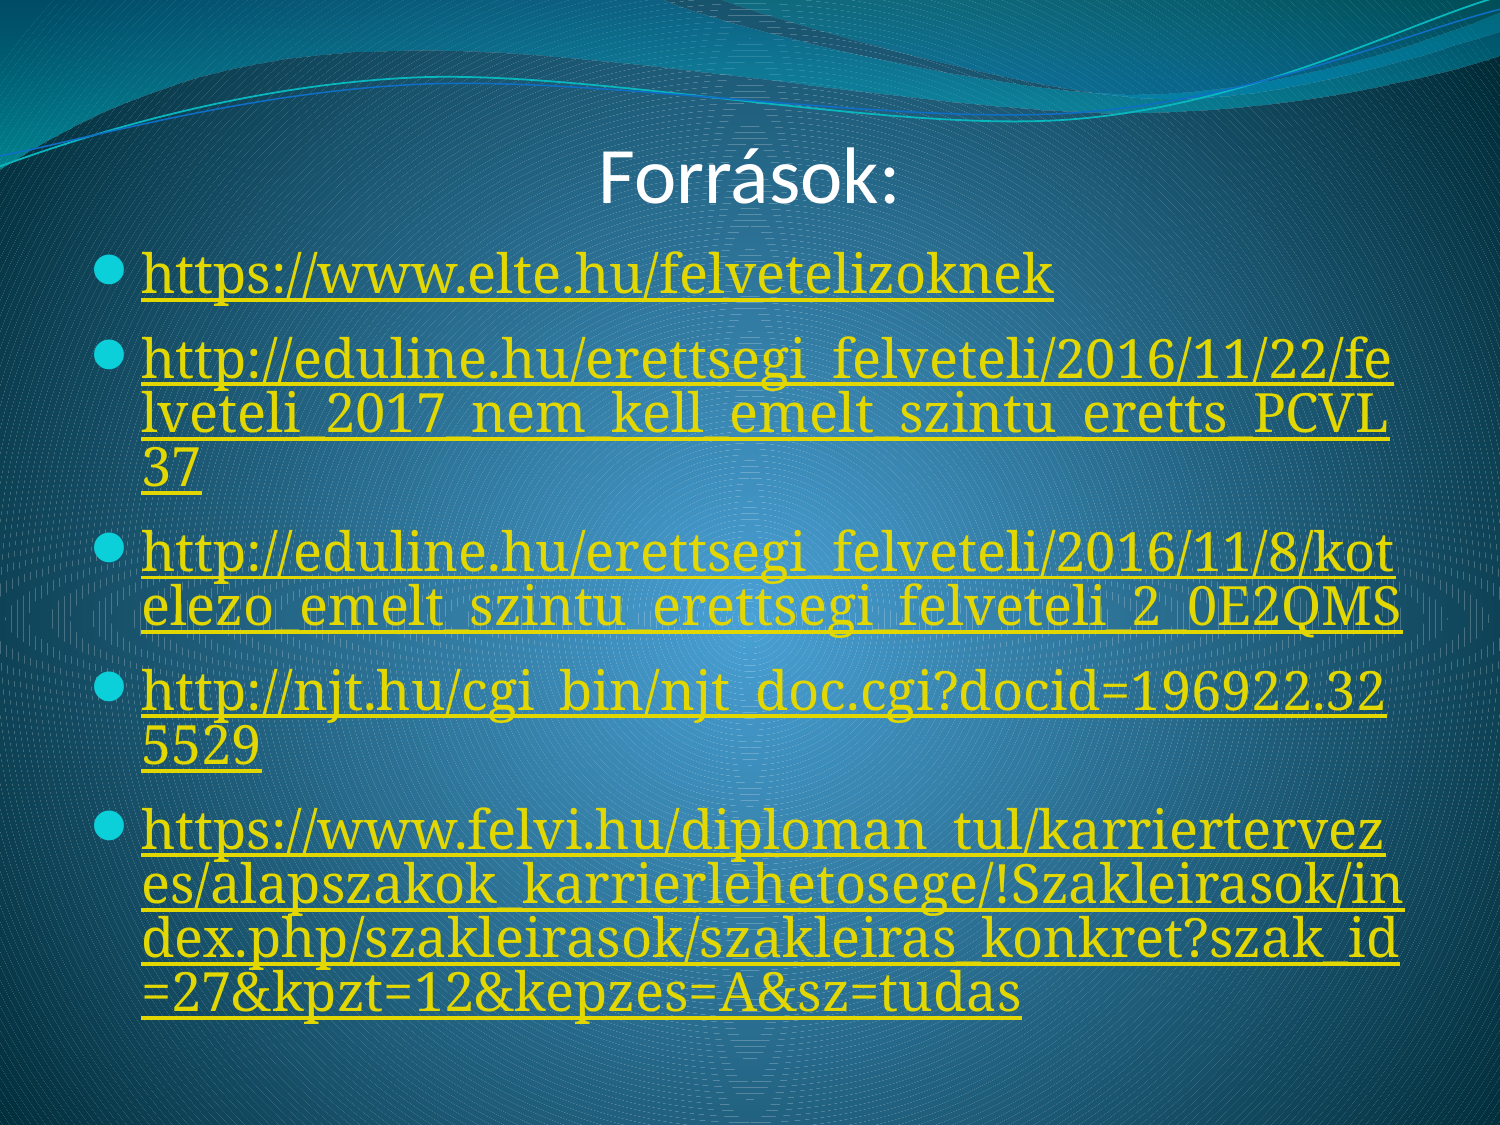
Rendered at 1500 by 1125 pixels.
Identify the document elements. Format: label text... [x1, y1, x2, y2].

title Források: [75, 115, 1425, 220]
list https://www.elte.hu/felvetelizoknek http://eduline.hu/erettsegi_felveteli/2016/11/22/felveteli_2017_nem_kell_emelt_szintu_eretts_PCVL37 http://eduline.hu/erettsegi_felveteli/2016/11/8/kotelezo_emelt_szintu_erettsegi_felveteli_2_0E2QMS http://njt.hu/cgi_bin/njt_doc.cgi?docid=196922.325529 https://www.felvi.hu/diploman_tul/karriertervezes/alapszakok_karrierlehetosege/!Szakleirasok/index.php/szakleirasok/szakleiras_konkret?szak_id=27&kpzt=12&kepzes=A&sz=tudas [75, 231, 1425, 1038]
